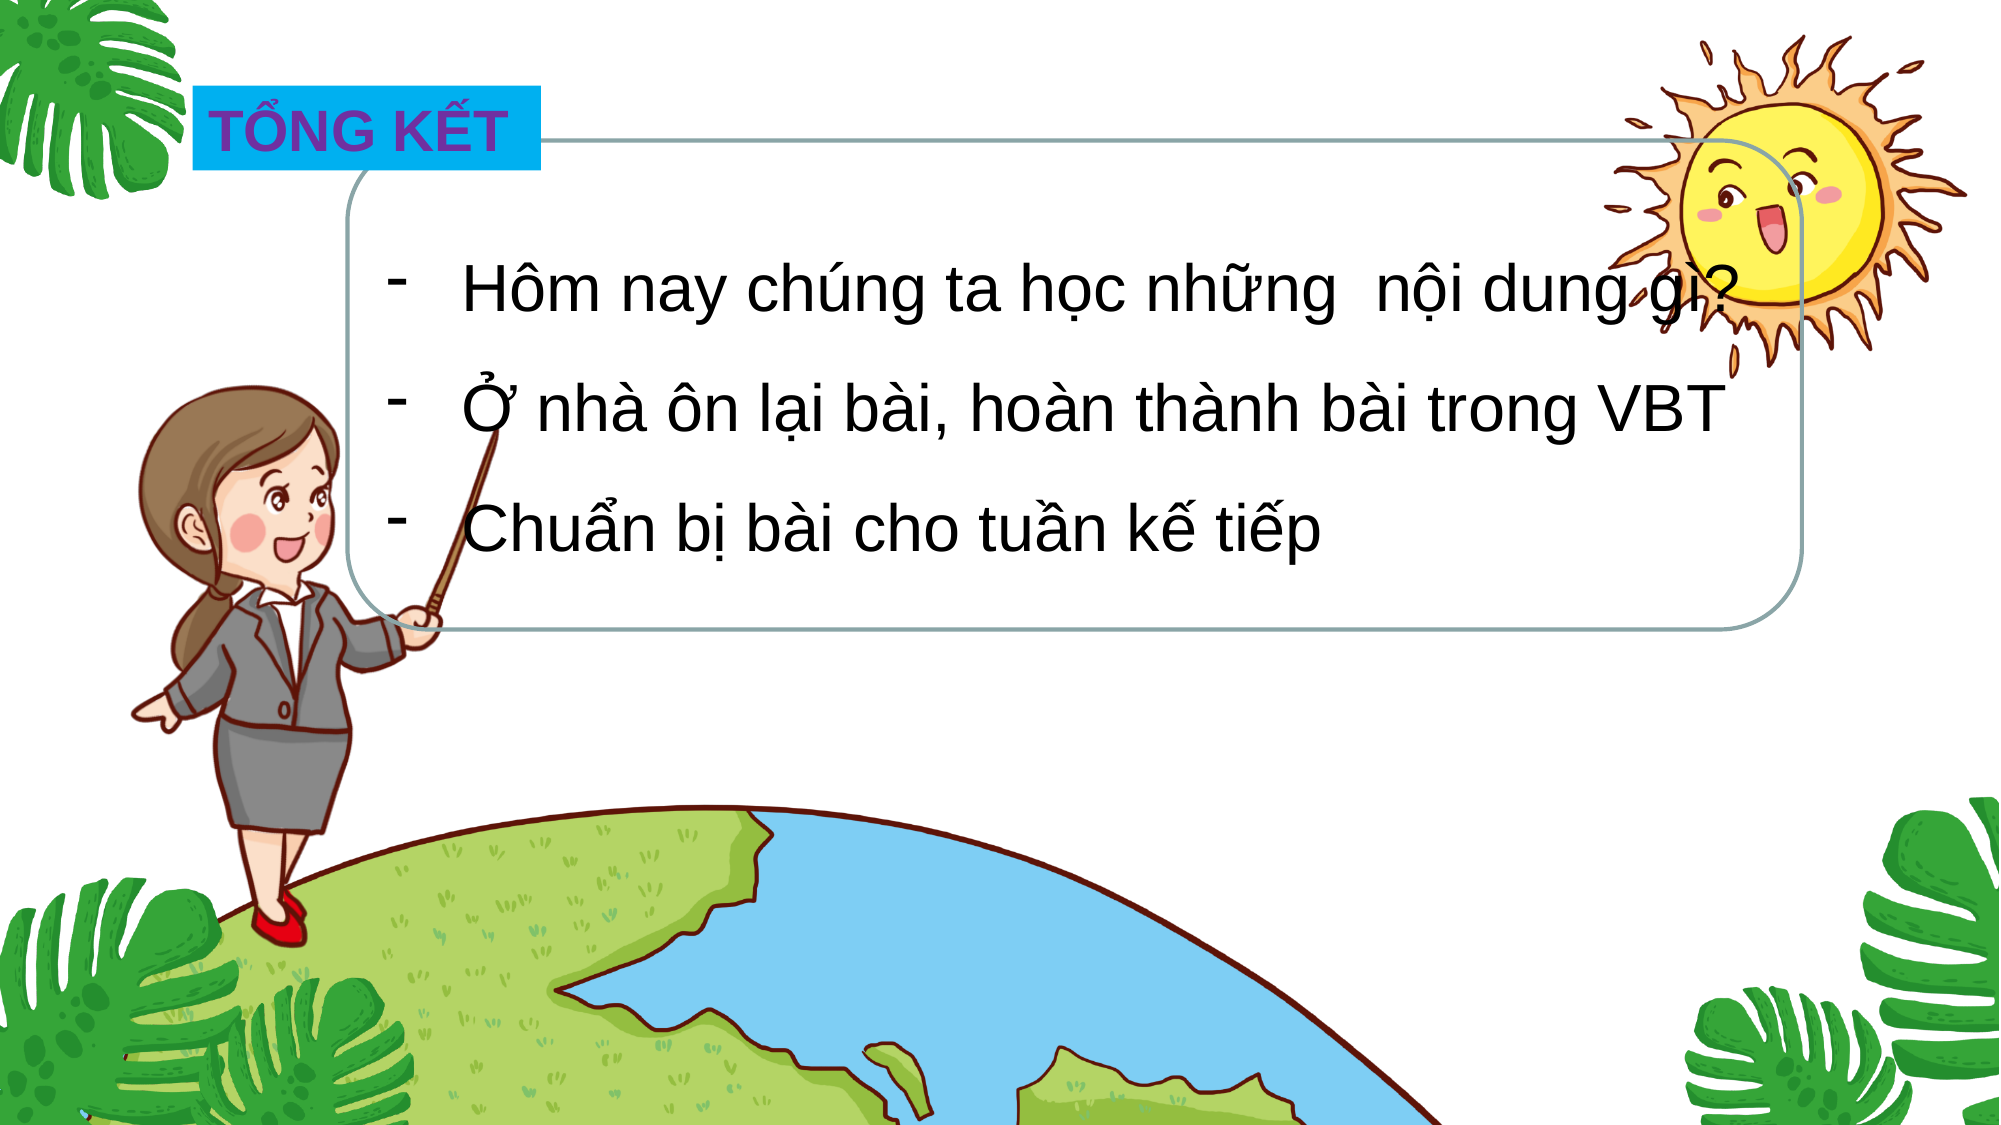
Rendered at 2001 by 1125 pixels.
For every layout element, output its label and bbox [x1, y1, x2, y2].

picture [0, 286, 1999, 1125]
picture [0, 0, 218, 271]
text_box [192, 85, 1803, 630]
picture [1565, 0, 2000, 400]
